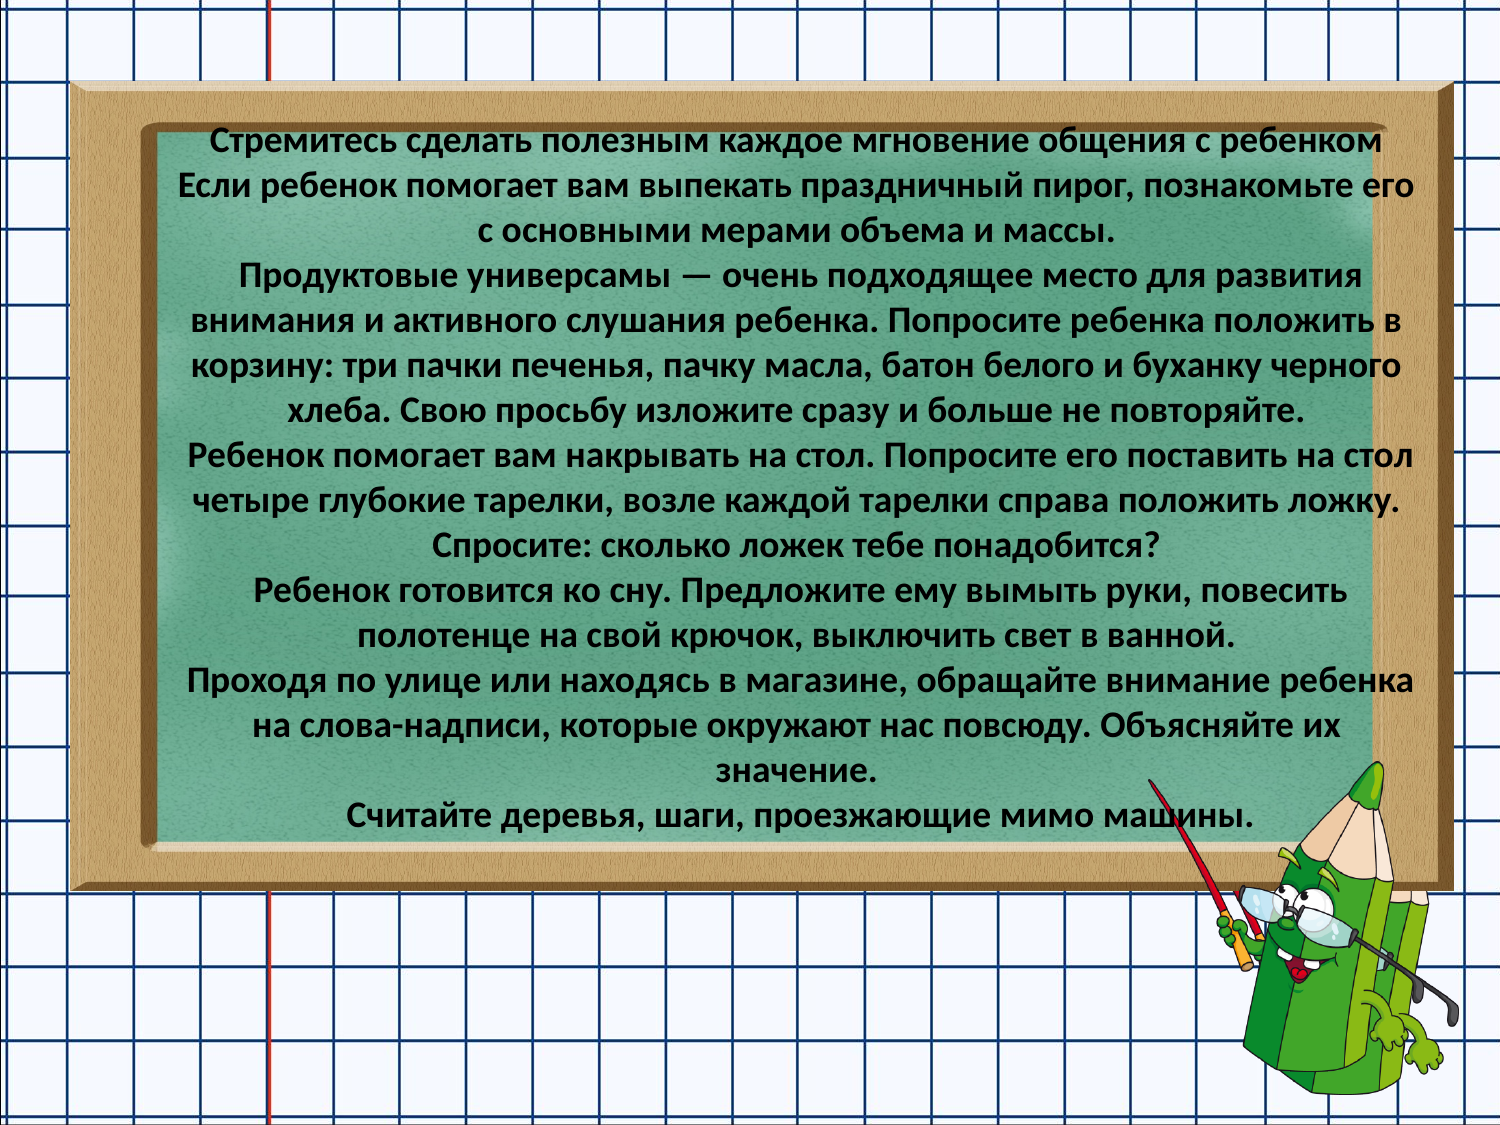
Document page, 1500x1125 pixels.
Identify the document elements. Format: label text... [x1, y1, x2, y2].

title Стремитесь сделать полезным каждое мгновение общения с ребенком Если ребенок помогает вам выпекать праздничный пирог, познакомьте его с основными мерами объема и массы. Продуктовые универсамы — очень подходящее место для развития внимания и активного слушания ребенка. Попросите ребенка положить в корзину: три пачки печенья, пачку масла, батон белого и буханку черного хлеба. Свою просьбу изложите сразу и больше не повторяйте. Ребенок помогает вам накрывать на стол. Попросите его поставить на стол четыре глубокие тарелки, возле каждой тарелки справа положить ложку. Спросите: сколько ложек тебе понадобится? Ребенок готовится ко сну. Предложите ему вымыть руки, повесить полотенце на свой крючок, выключить свет в ванной. Проходя по улице или находясь в магазине, обращайте внимание ребенка на слова-надписи, которые окружают нас повсюду. Объясняйте их значение. Считайте деревья, шаги, проезжающие мимо машины. [159, 148, 1435, 847]
picture [0, 0, 1500, 1125]
